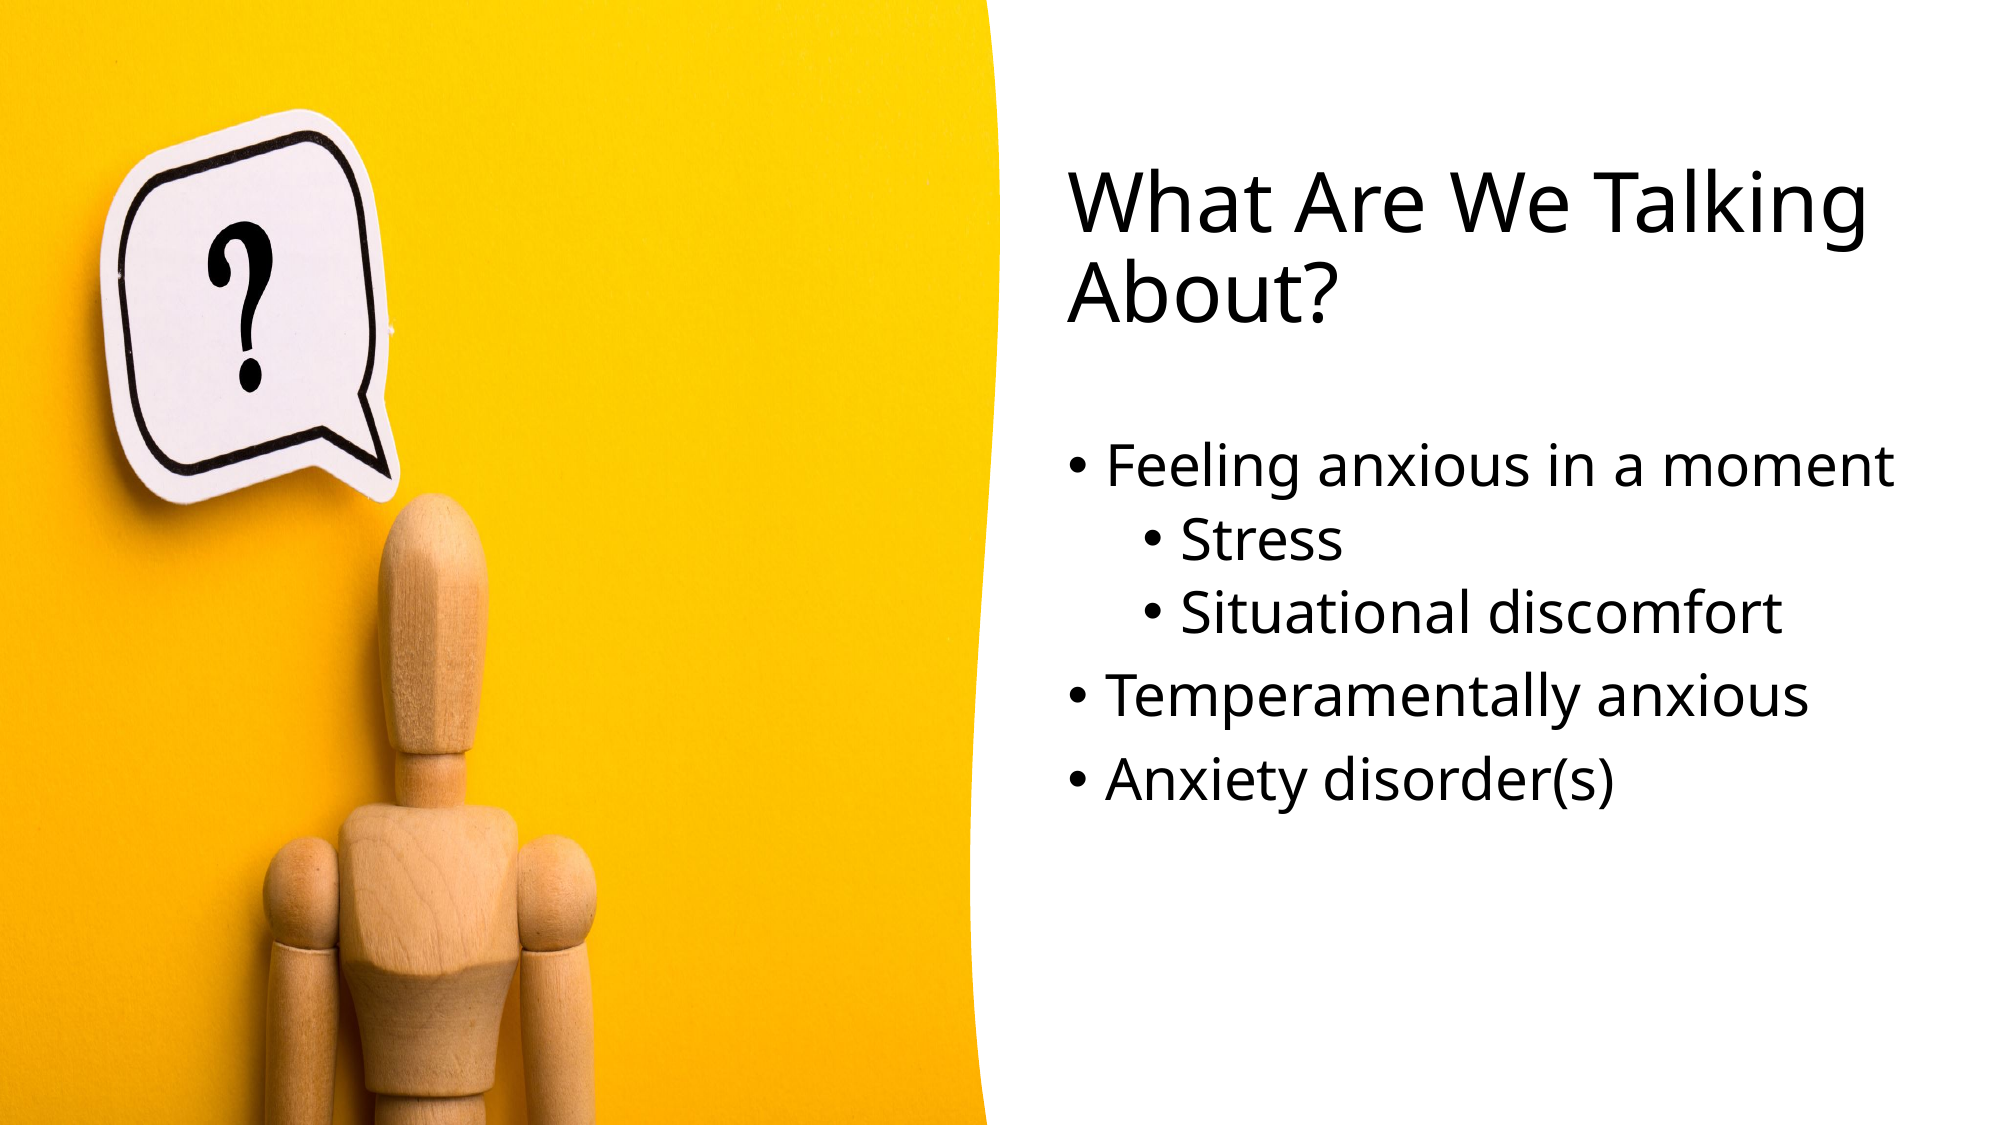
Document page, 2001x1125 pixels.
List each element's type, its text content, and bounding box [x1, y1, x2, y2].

title What Are We Talking About? [1052, 80, 1921, 348]
list Feeling anxious in a moment Stress Situational discomfort Temperamentally anxious Anxiety disorder(s) [1052, 428, 1921, 1045]
picture [0, 0, 1001, 1125]
